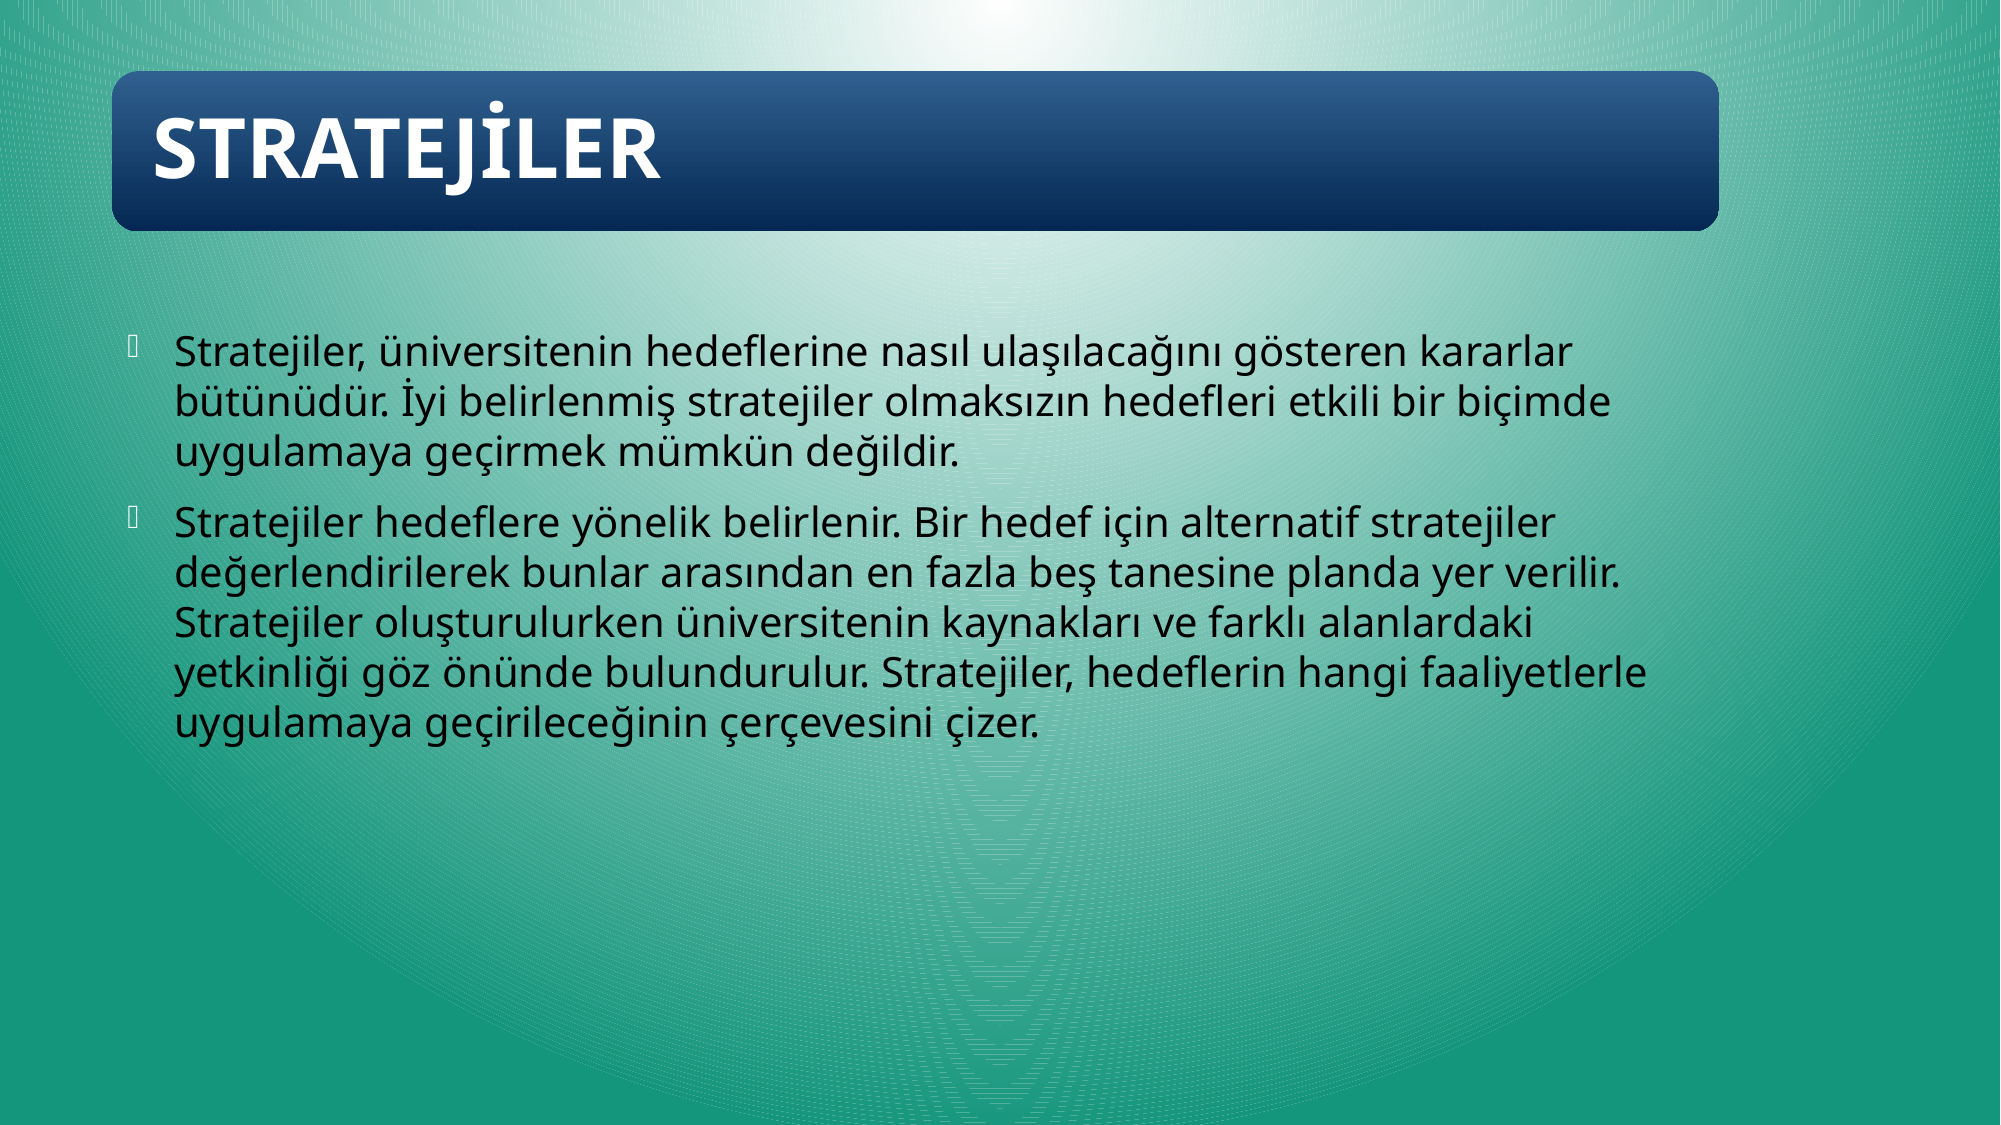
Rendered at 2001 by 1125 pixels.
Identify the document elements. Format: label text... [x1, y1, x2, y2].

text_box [111, 46, 1720, 257]
list Stratejiler, üniversitenin hedeflerine nasıl ulaşılacağını gösteren kararlar bütünüdür. İyi belirlenmiş stratejiler olmaksızın hedefleri etkili bir biçimde uygulamaya geçirmek mümkün değildir. Stratejiler hedeflere yönelik belirlenir. Bir hedef için alternatif stratejiler değerlendirilerek bunlar arasından en fazla beş tanesine planda yer verilir. Stratejiler oluşturulurken üniversitenin kaynakları ve farklı alanlardaki yetkinliği göz önünde bulundurulur. Stratejiler, hedeflerin hangi faaliyetlerle uygulamaya geçirileceğinin çerçevesini çizer. [112, 310, 1720, 904]
